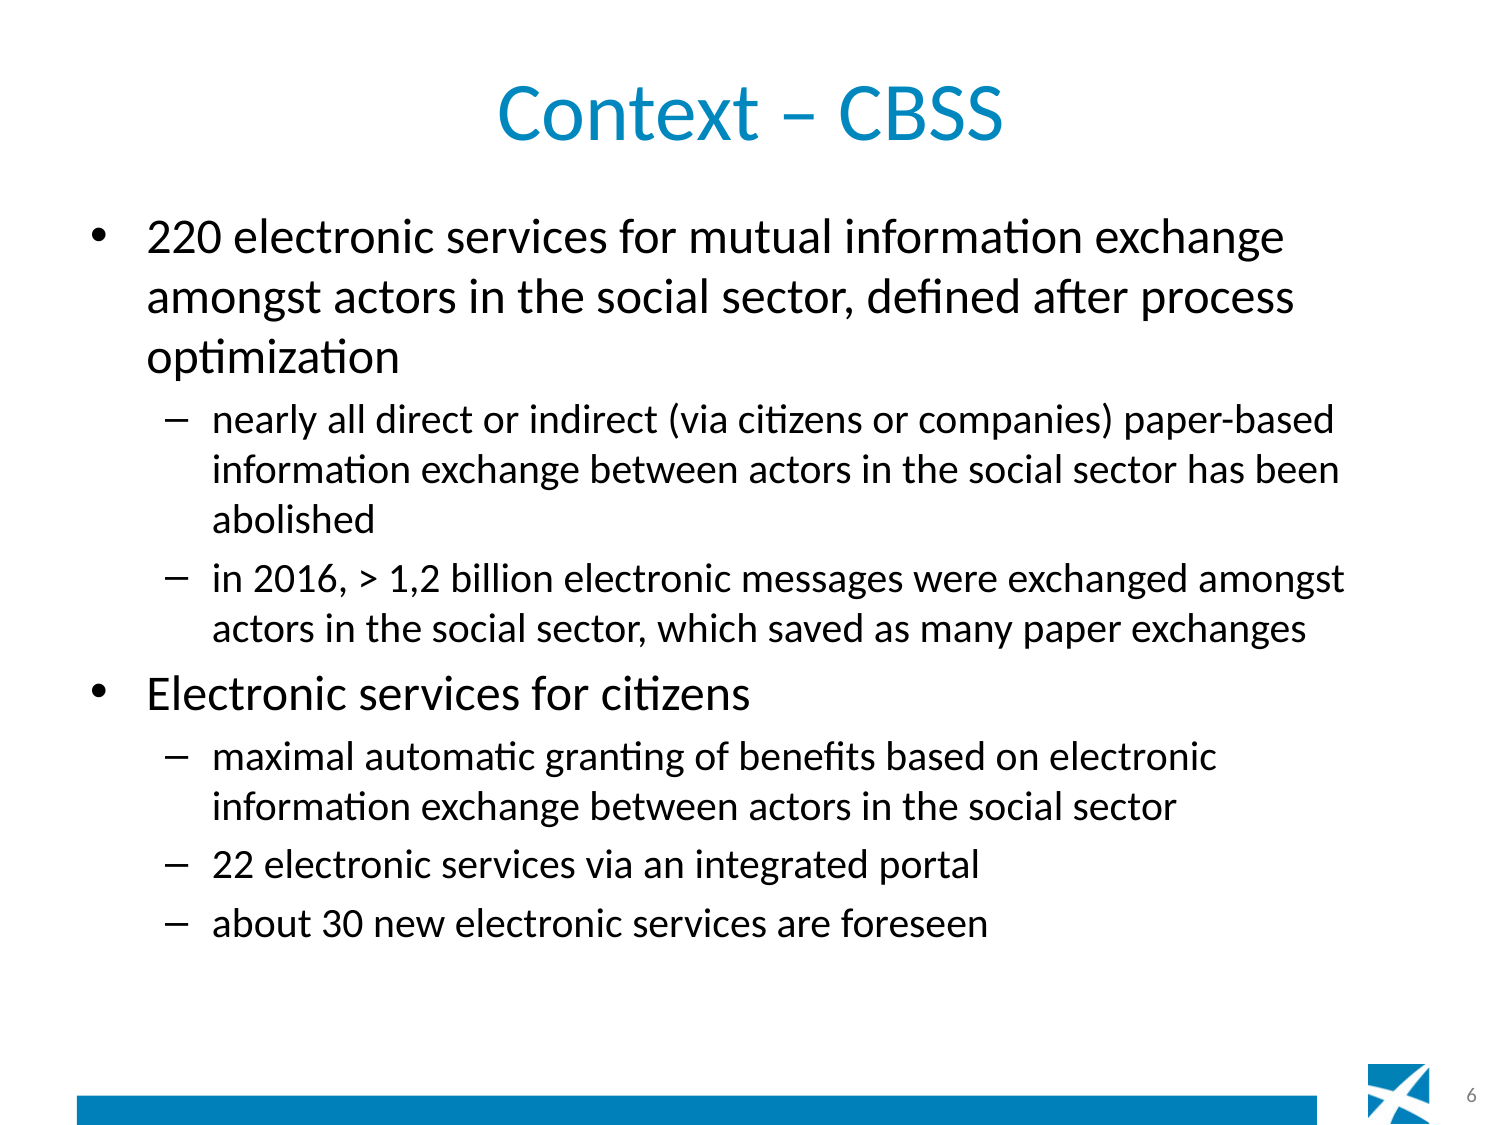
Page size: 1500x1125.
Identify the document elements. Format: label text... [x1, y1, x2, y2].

title Context – CBSS [76, 30, 1427, 183]
list 220 electronic services for mutual information exchange amongst actors in the social sector, defined after process optimization nearly all direct or indirect (via citizens or companies) paper-based information exchange between actors in the social sector has been abolished in 2016, > 1,2 billion electronic messages were exchanged amongst actors in the social sector, which saved as many paper exchanges Electronic services for citizens maximal automatic granting of benefits based on electronic information exchange between actors in the social sector 22 electronic services via an integrated portal about 30 new electronic services are foreseen [75, 196, 1425, 1035]
slide_number 6 [1368, 1064, 1492, 1125]
